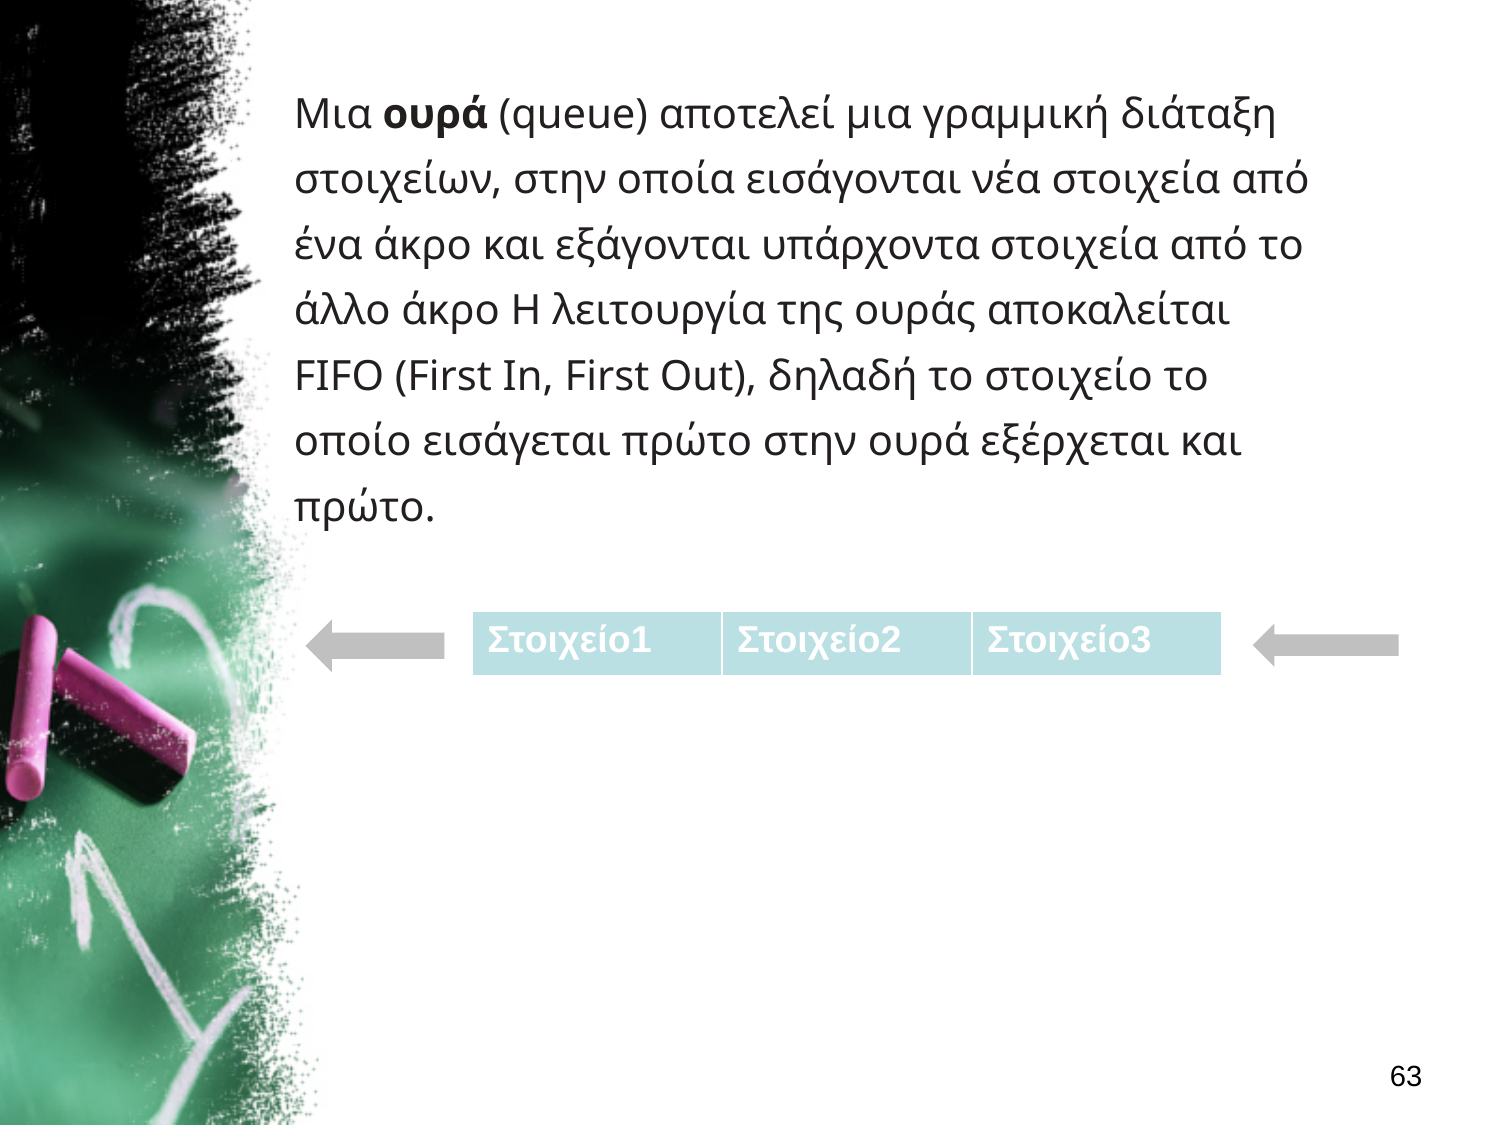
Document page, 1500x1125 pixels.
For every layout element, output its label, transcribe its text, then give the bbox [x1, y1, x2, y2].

table_header Μια ουρά (queue) αποτελεί μια γραμμική διάταξη στοιχείων, στην οποία εισάγονται νέα στοιχεία από ένα άκρο και εξάγονται υπάρχοντα στοιχεία από το άλλο άκρο Η λειτουργία της ουράς αποκαλείται FIFO (First In, First Out), δηλαδή το στοιχείο το οποίο εισάγεται πρώτο στην ουρά εξέρχεται και πρώτο. [294, 75, 1318, 534]
table_header Στοιχείο1 [473, 612, 721, 675]
picture [0, 0, 1500, 1125]
slide_number 63 [1212, 1049, 1438, 1125]
table_header Στοιχείο2 [723, 612, 971, 675]
table_header Στοιχείο3 [973, 612, 1221, 675]
text_box [1252, 623, 1399, 667]
text_box [305, 619, 445, 673]
